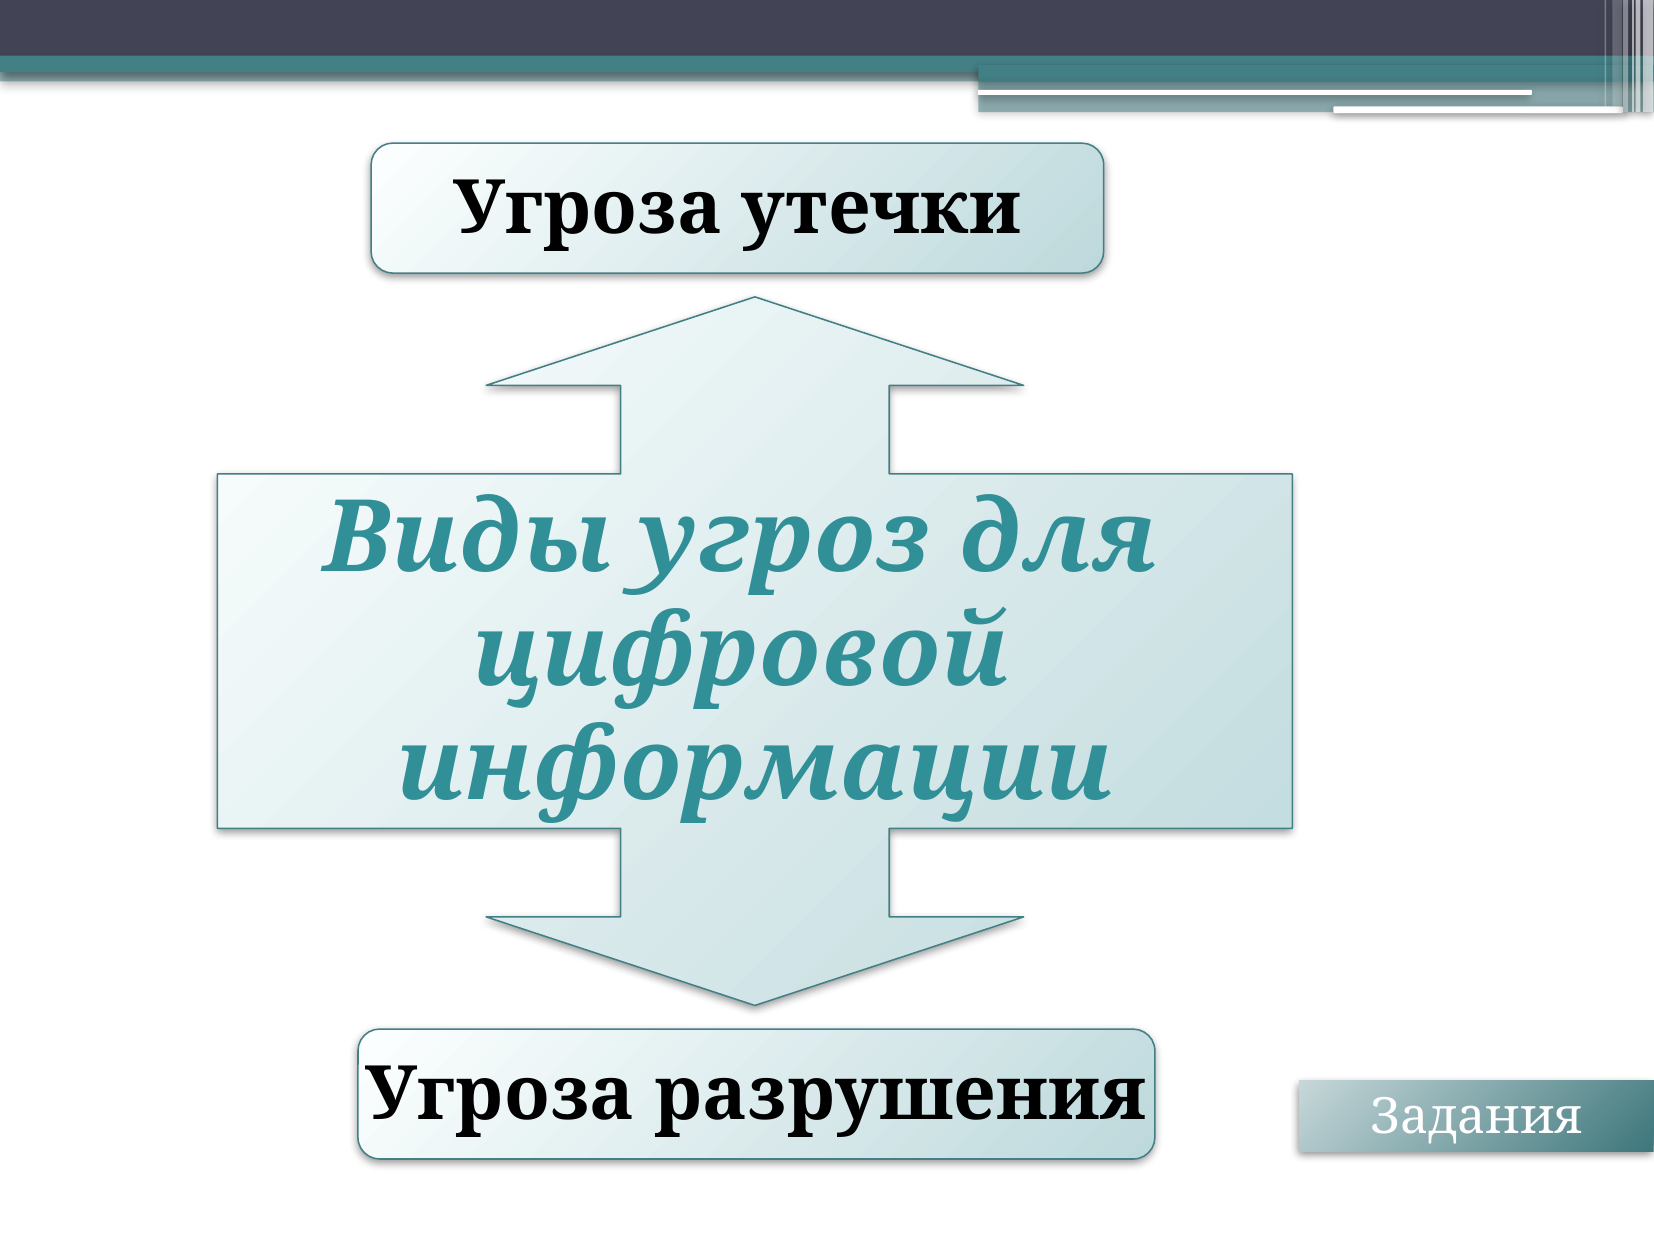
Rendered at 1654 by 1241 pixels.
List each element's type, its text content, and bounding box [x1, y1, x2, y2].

text_box Задания [1299, 1080, 1654, 1152]
text_box Угроза утечки [370, 142, 1105, 274]
text_box Виды угроз для цифровой информации [216, 296, 1294, 1007]
text_box Угроза разрушения [357, 1028, 1156, 1160]
